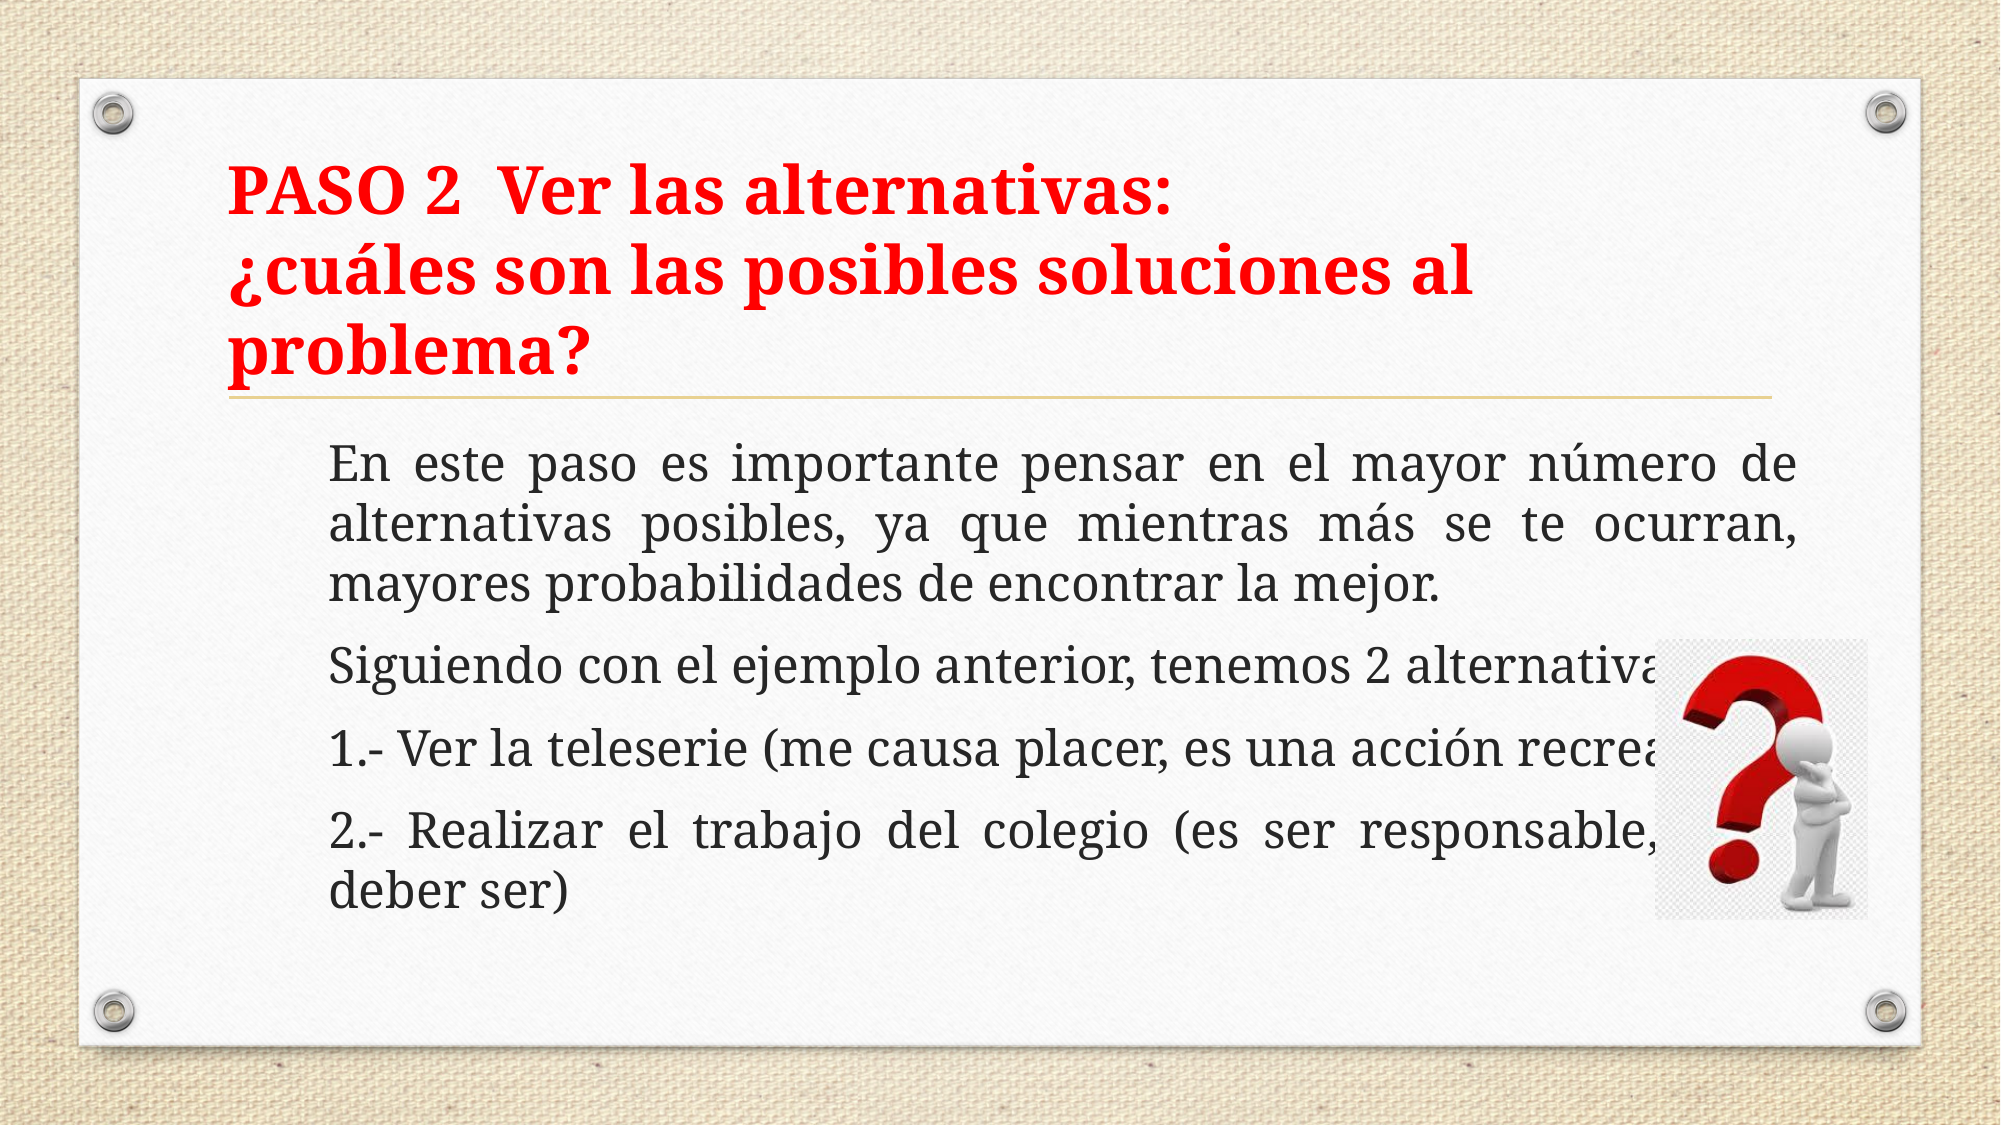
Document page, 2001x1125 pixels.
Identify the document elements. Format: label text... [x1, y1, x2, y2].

list En este paso es importante pensar en el mayor número de alternativas posibles, ya que mientras más se te ocurran, mayores probabilidades de encontrar la mejor. Siguiendo con el ejemplo anterior, tenemos 2 alternativas 1.- Ver la teleserie (me causa placer, es una acción recreativa) 2.- Realizar el trabajo del colegio (es ser responsable, es el deber ser) [238, 423, 1814, 982]
picture [0, 0, 2001, 1125]
title PASO 2 Ver las alternativas: ¿cuáles son las posibles soluciones al problema? [212, 161, 1788, 375]
